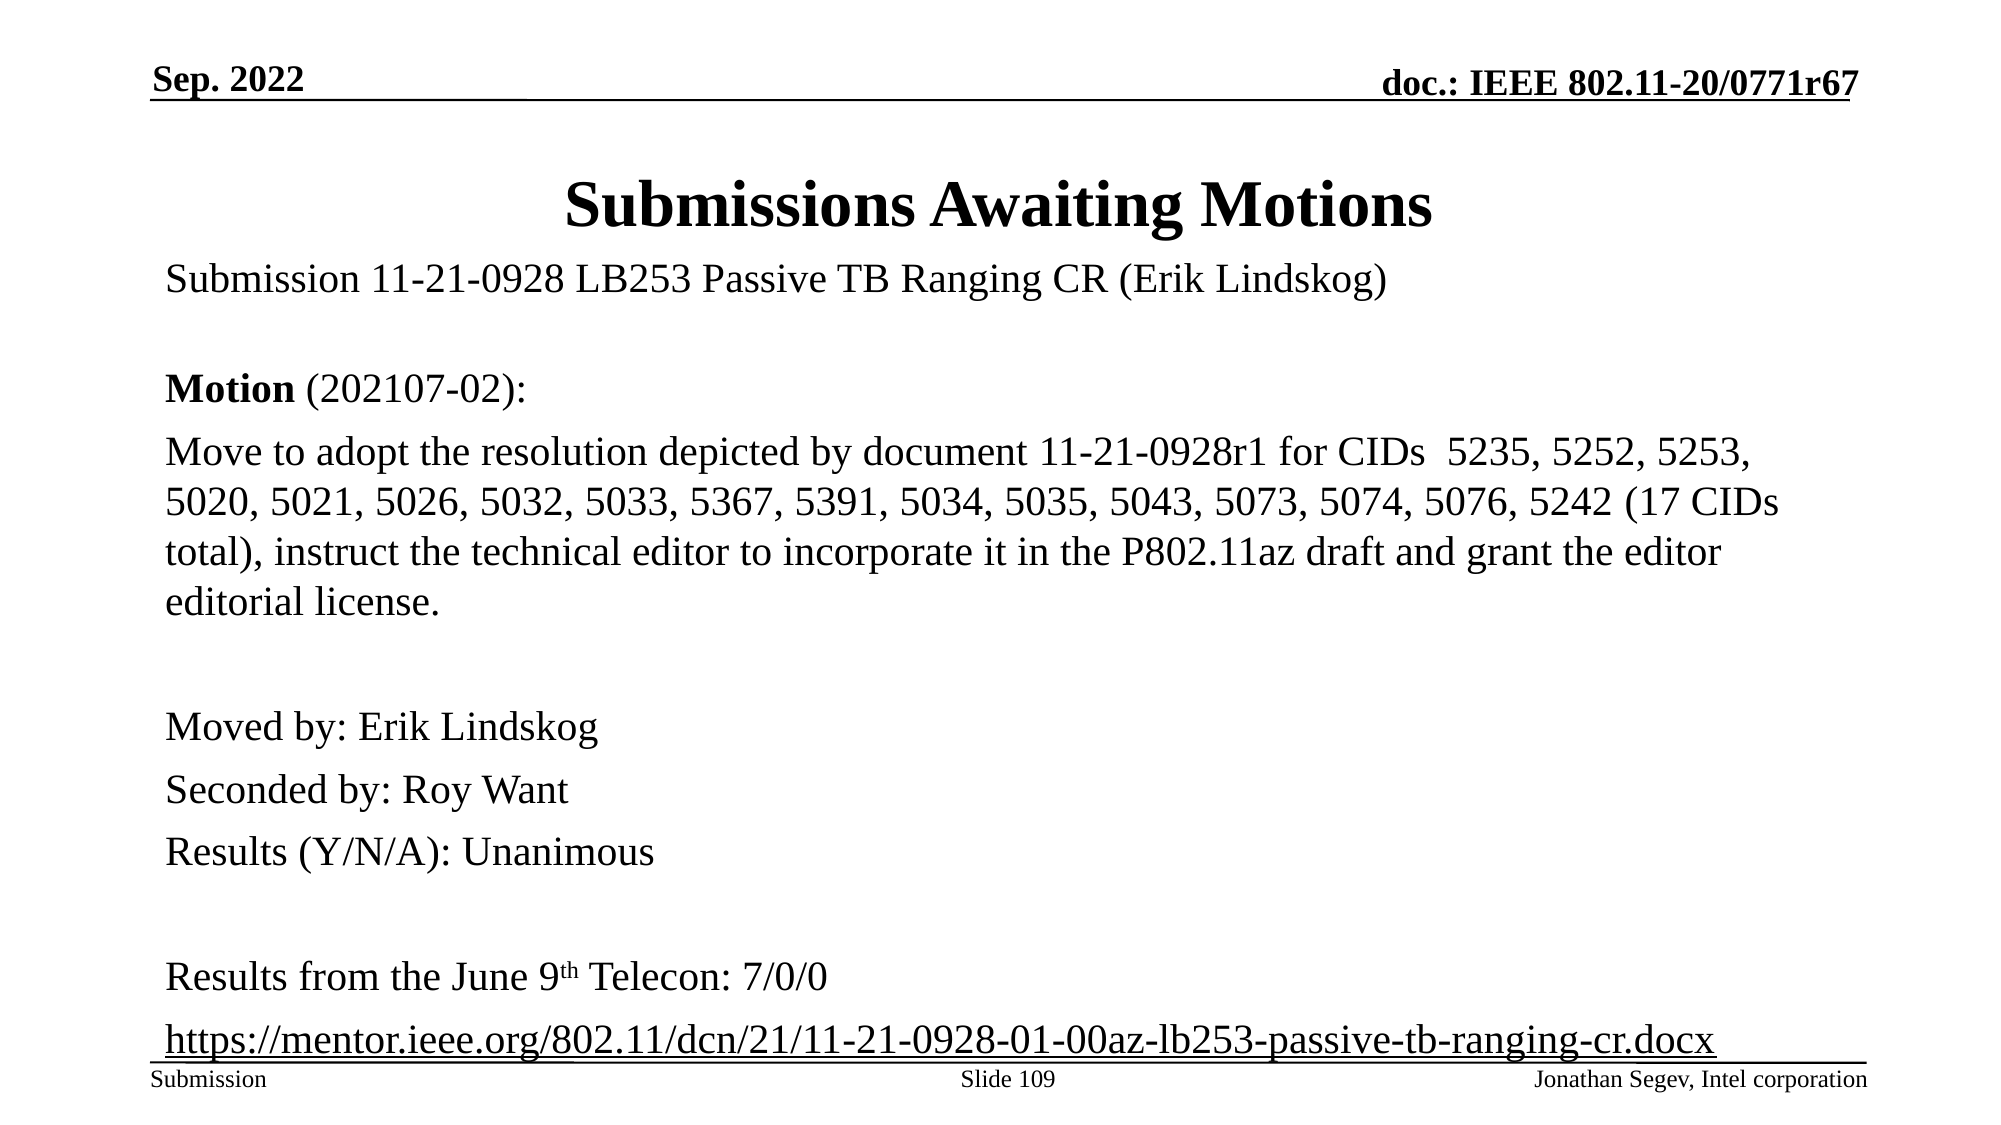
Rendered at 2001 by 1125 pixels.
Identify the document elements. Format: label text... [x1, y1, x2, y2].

slide_number Slide 109 [950, 1061, 1067, 1123]
footer Jonathan Segev, Intel corporation [1171, 1061, 1869, 1093]
title Submissions Awaiting Motions [149, 112, 1850, 243]
list Submission 11-21-0928 LB253 Passive TB Ranging CR (Erik Lindskog) Motion (202107-02): Move to adopt the resolution depicted by document 11-21-0928r1 for CIDs 5235, 5252, 5253, 5020, 5021, 5026, 5032, 5033, 5367, 5391, 5034, 5035, 5043, 5073, 5074, 5076, 5242 (17 CIDs total), instruct the technical editor to incorporate it in the P802.11az draft and grant the editor editorial license. Moved by: Erik Lindskog Seconded by: Roy Want Results (Y/N/A): Unanimous Results from the June 9th Telecon: 7/0/0 https://mentor.ieee.org/802.11/dcn/21/11-21-0928-01-00az-lb253-passive-tb-ranging-cr.docx [149, 243, 1850, 1000]
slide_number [152, 54, 563, 100]
